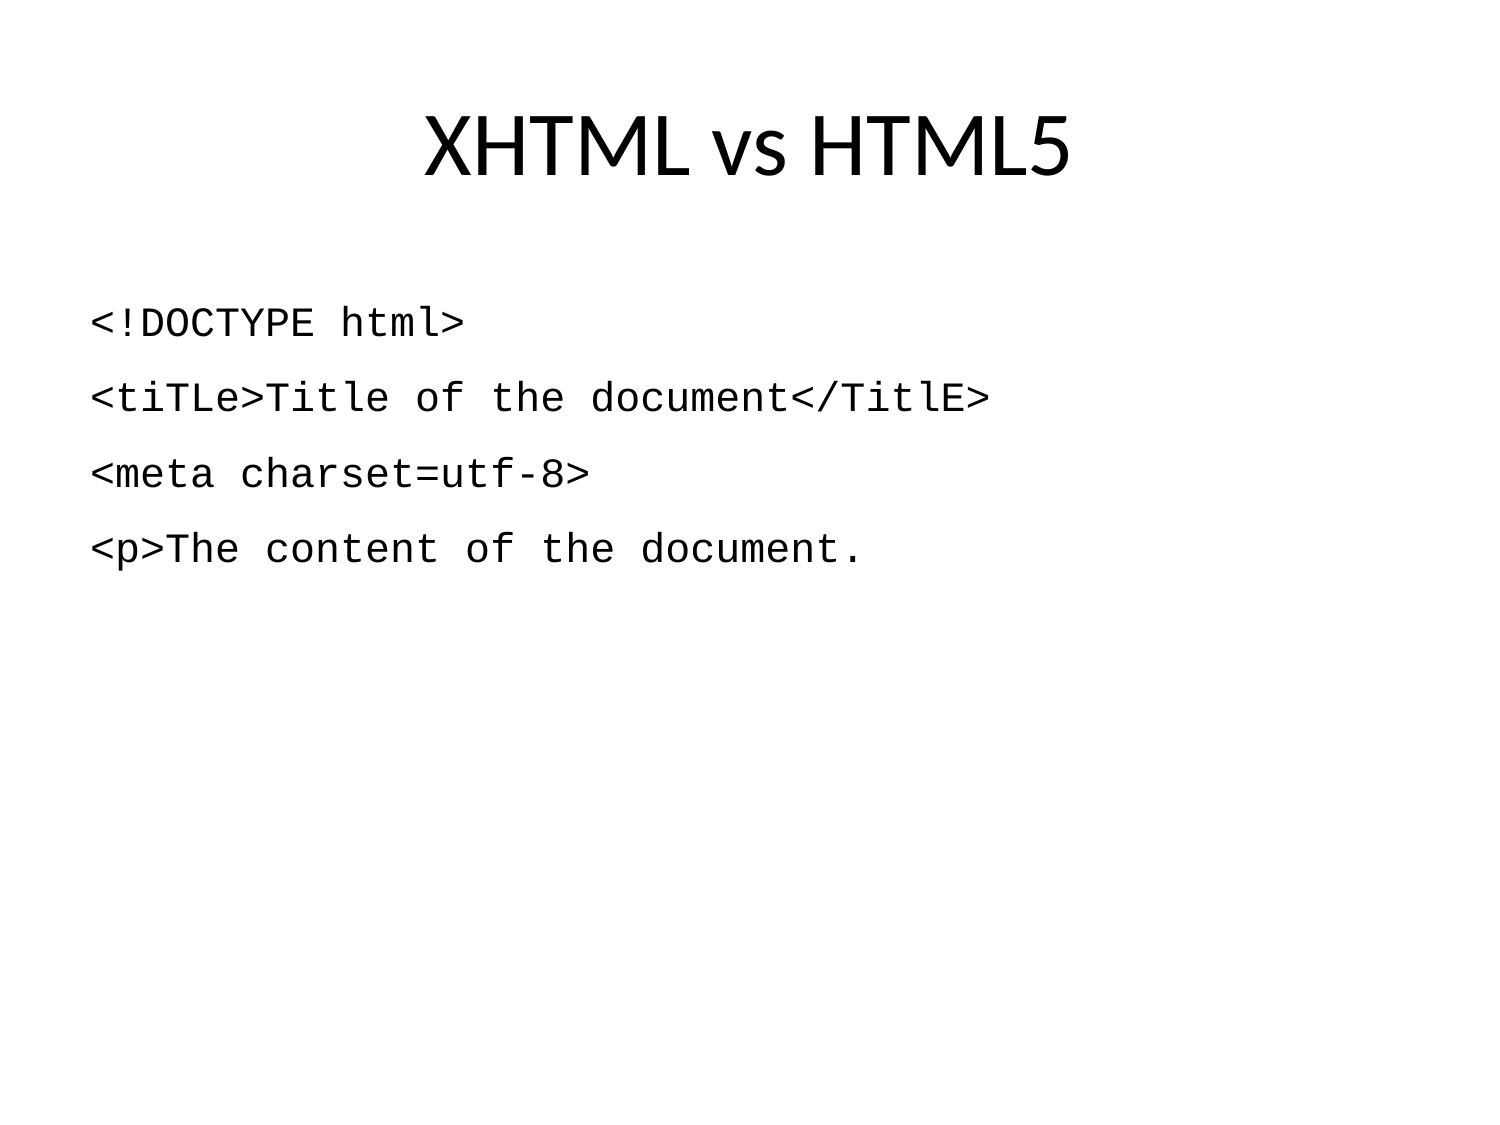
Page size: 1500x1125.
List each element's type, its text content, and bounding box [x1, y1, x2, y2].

list <!DOCTYPE html> <tiTLe>Title of the document</TitlE> <meta charset=utf-8> <p>The content of the document. [75, 262, 1425, 1005]
title XHTML vs HTML5 [75, 45, 1425, 233]
